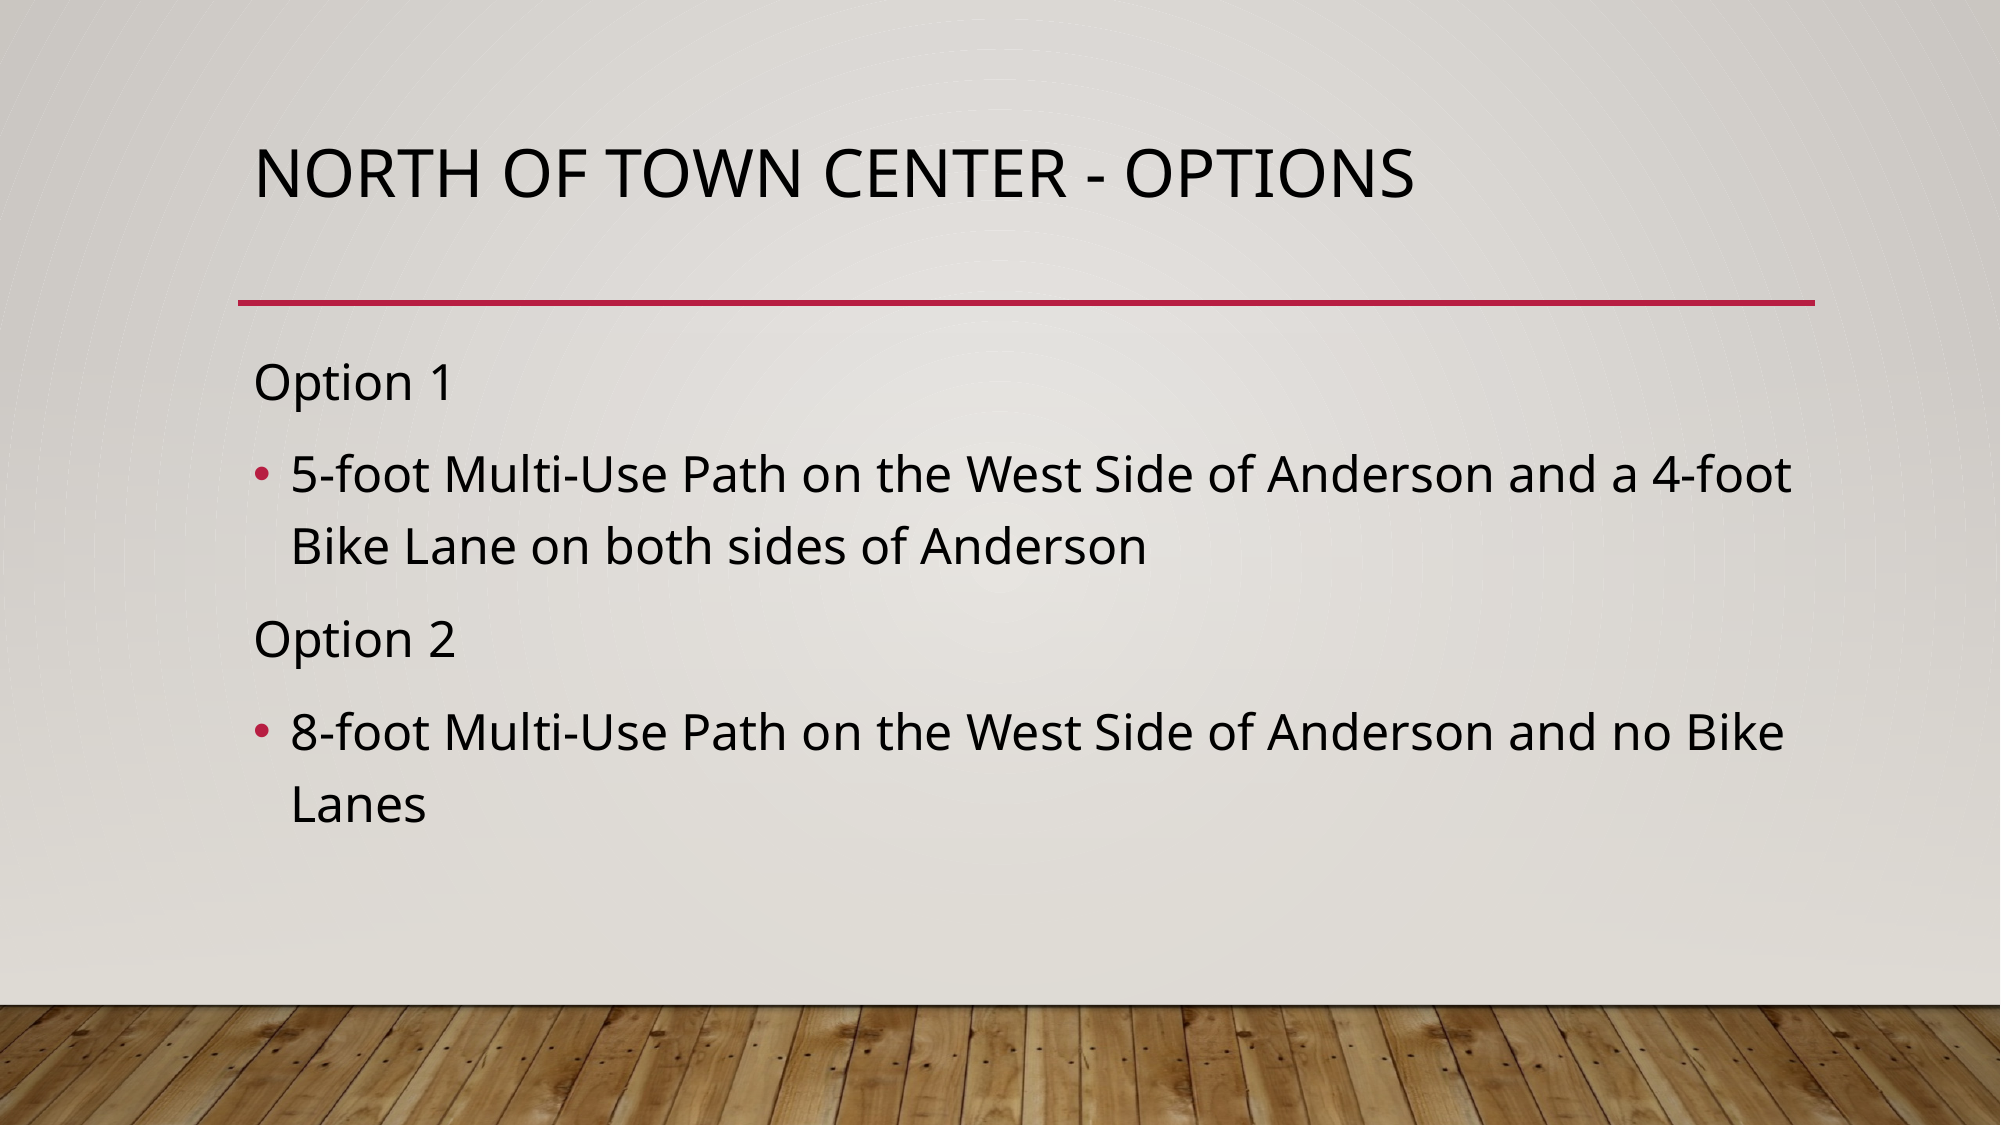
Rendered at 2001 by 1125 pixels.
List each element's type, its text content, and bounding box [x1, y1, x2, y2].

title North of town center - options [238, 131, 1814, 305]
picture [0, 1005, 2000, 1125]
list Option 1 5-foot Multi-Use Path on the West Side of Anderson and a 4-foot Bike Lane on both sides of Anderson Option 2 8-foot Multi-Use Path on the West Side of Anderson and no Bike Lanes [238, 330, 1814, 897]
